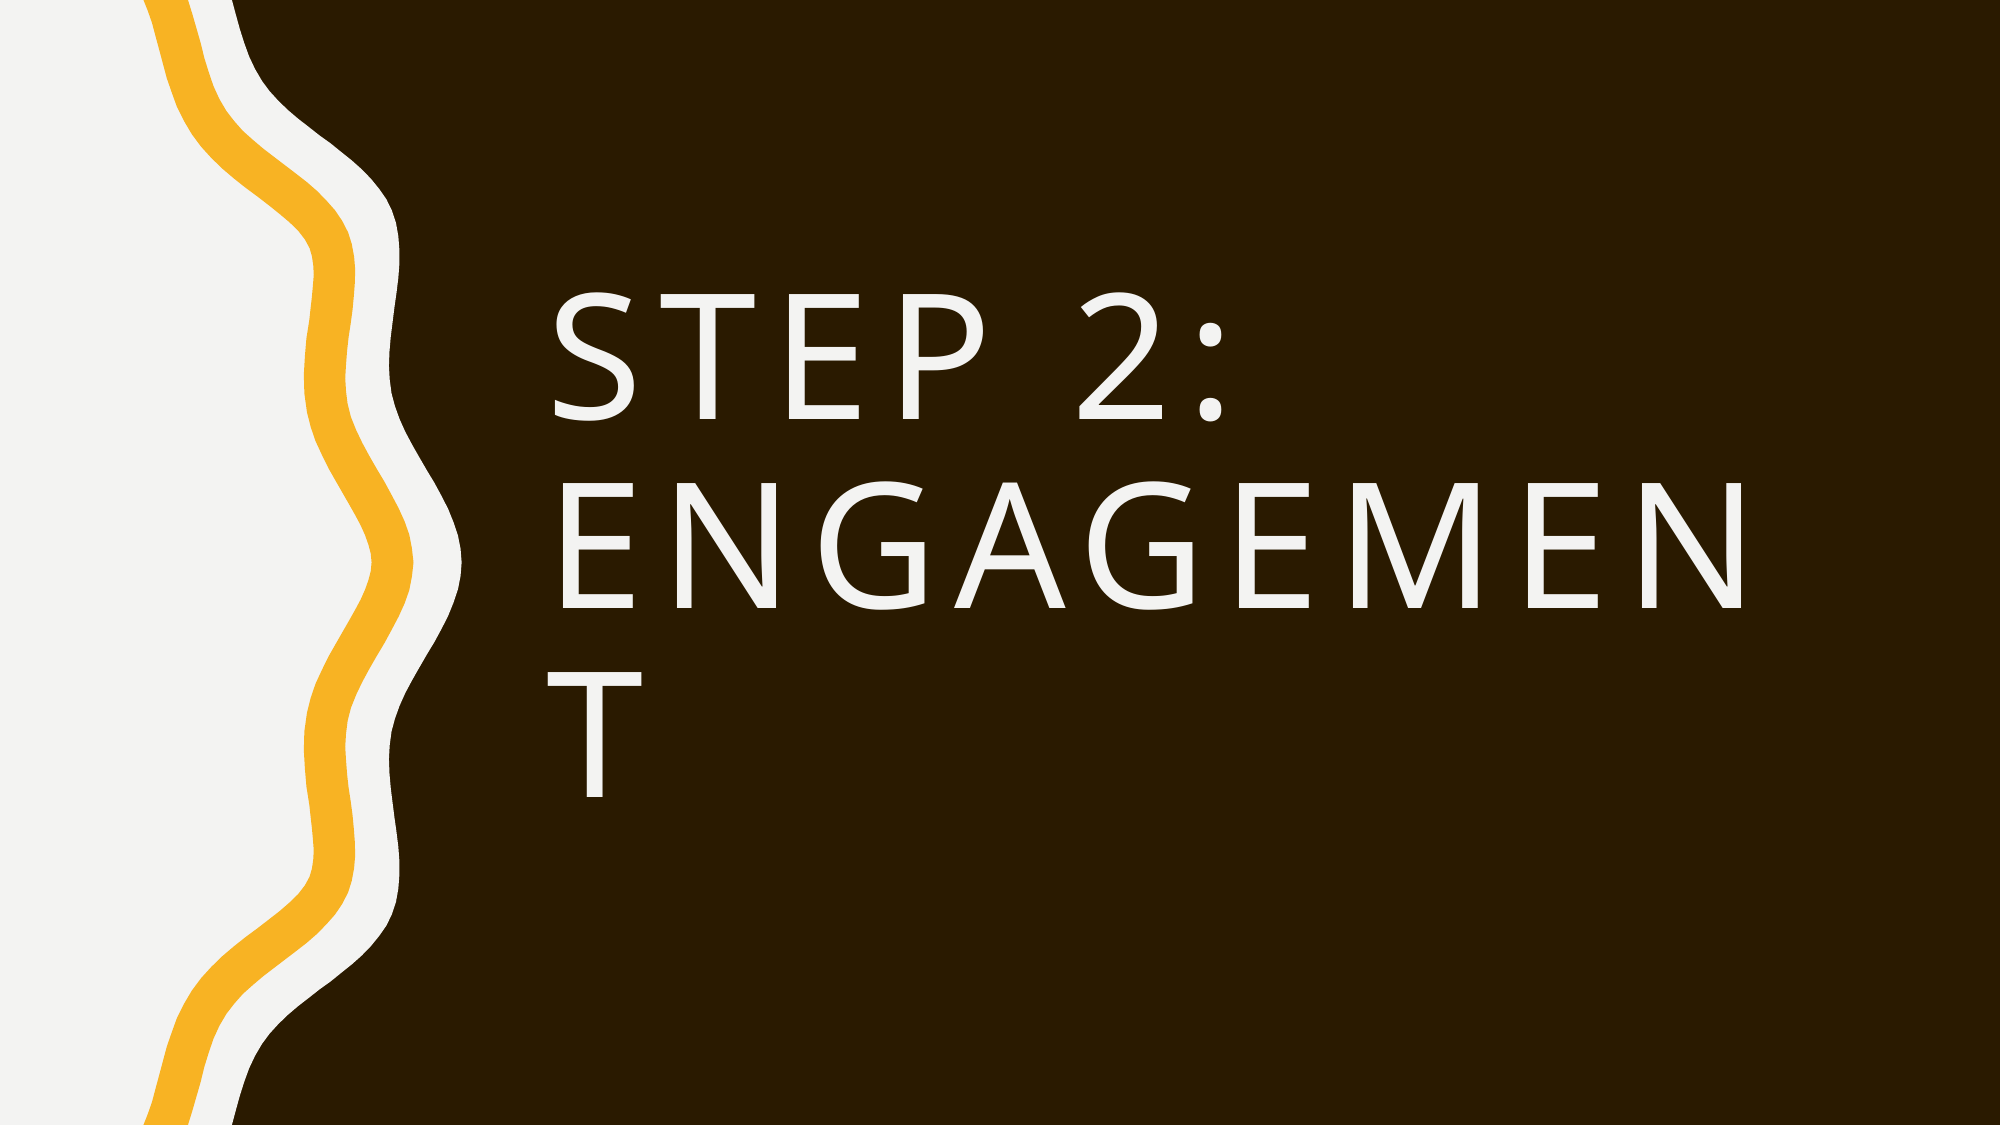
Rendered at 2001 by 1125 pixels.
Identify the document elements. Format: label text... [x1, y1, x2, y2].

title Step 2: engagement [531, 176, 1875, 843]
